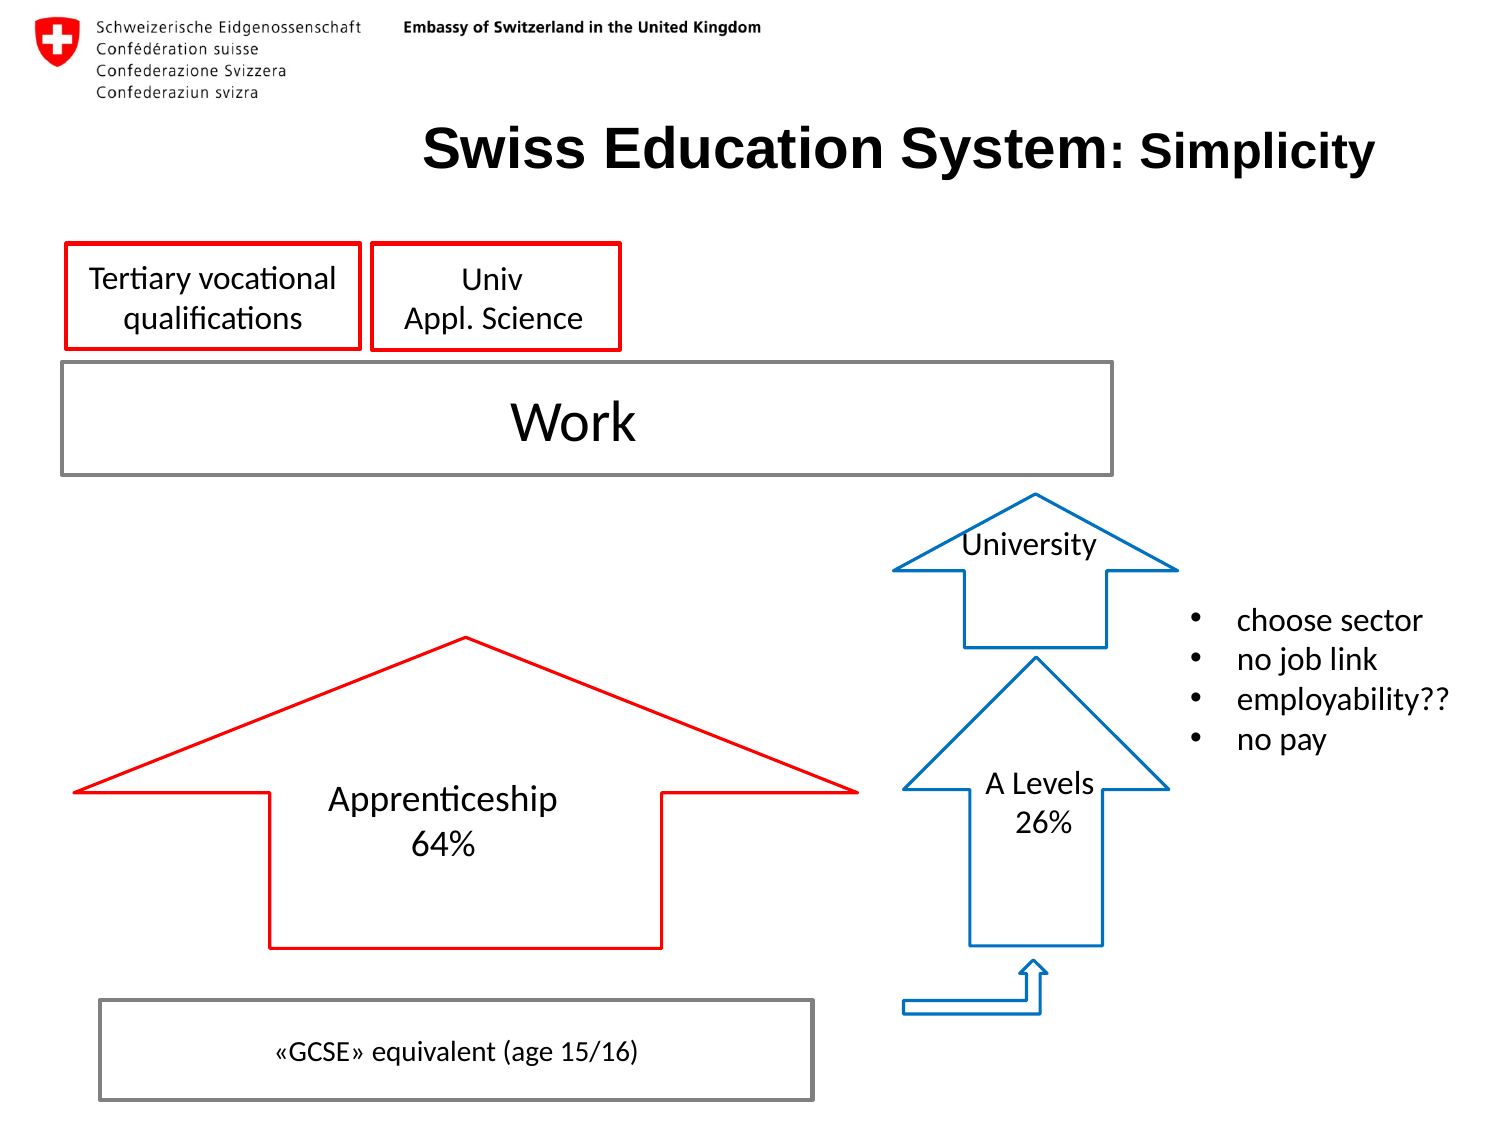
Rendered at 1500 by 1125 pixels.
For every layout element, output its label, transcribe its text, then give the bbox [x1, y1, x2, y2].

text_box University [946, 515, 990, 539]
text_box Work [60, 360, 1114, 477]
text_box [901, 957, 1050, 1017]
text_box University [1081, 515, 1148, 551]
text_box choose sector no job link employability?? no pay [1175, 590, 1483, 765]
text_box [937, 654, 1136, 753]
text_box «GCSE» equivalent (age 15/16) [98, 998, 815, 1102]
text_box [71, 635, 860, 795]
title Swiss Education System: Simplicity [407, 103, 1439, 221]
text_box A Levels 26% [868, 753, 1212, 848]
picture [17, 0, 777, 116]
text_box [967, 848, 1105, 948]
text_box Apprenticeship 64% [197, 766, 689, 872]
text_box Univ Appl. Science [370, 241, 622, 352]
text_box Tertiary vocational qualifications [64, 241, 362, 351]
text_box [267, 872, 664, 951]
text_box [891, 492, 1180, 650]
